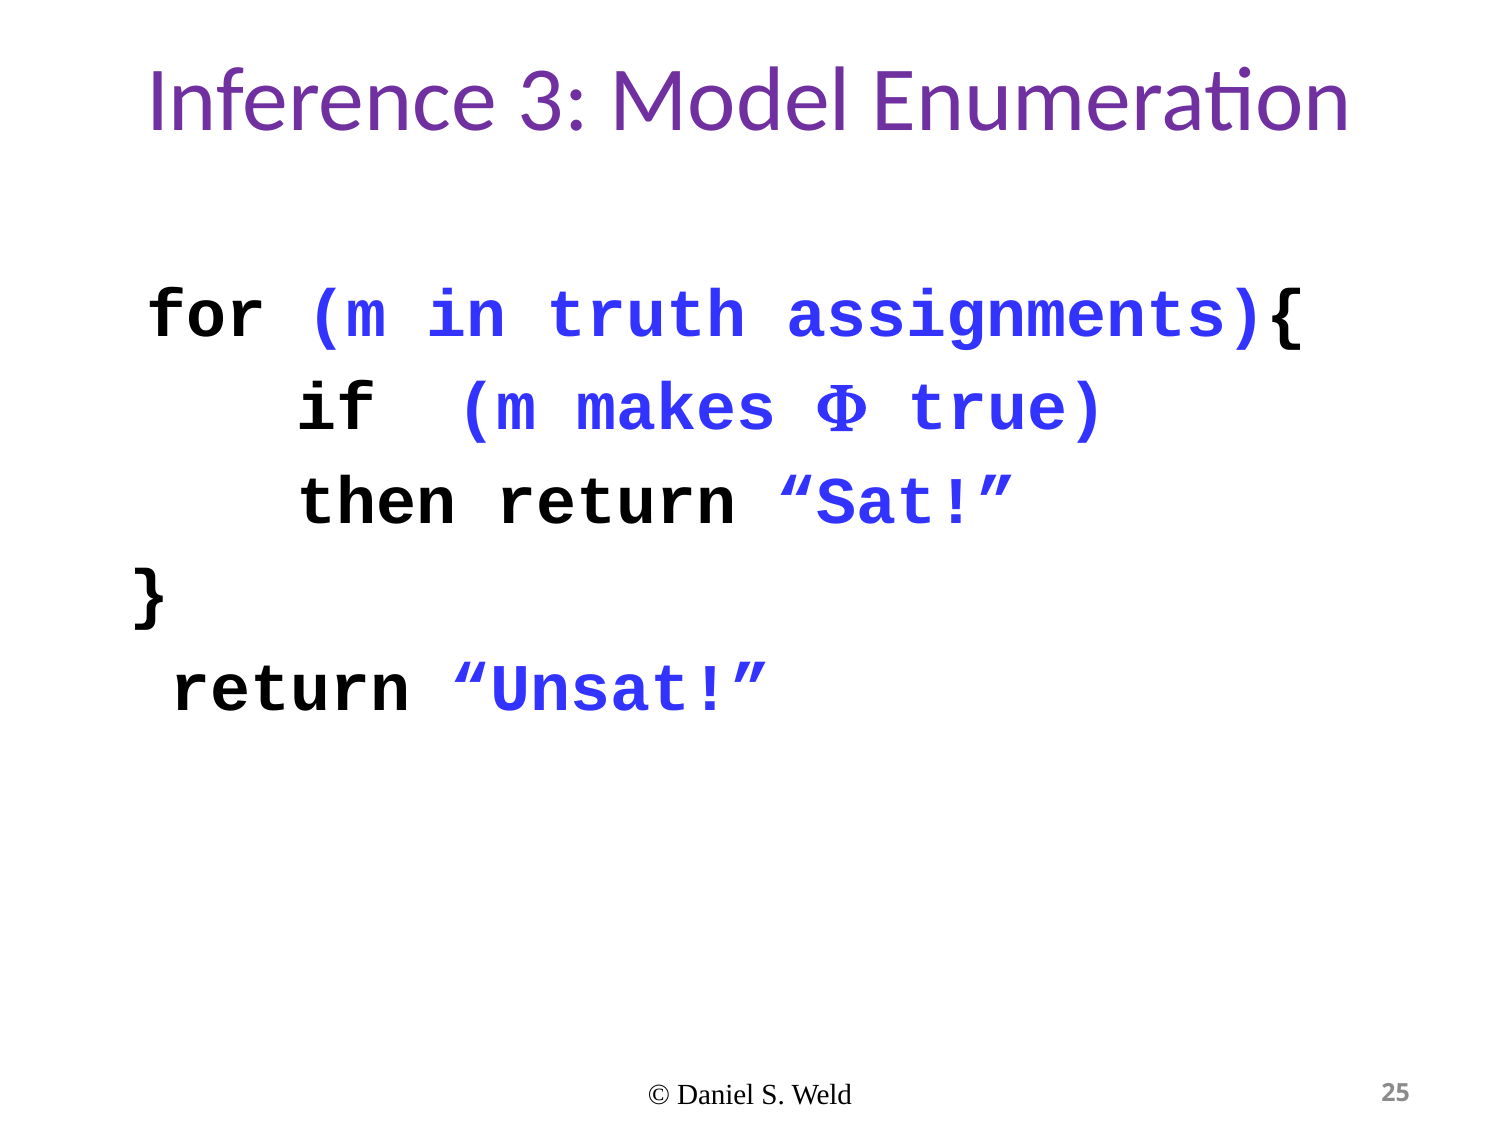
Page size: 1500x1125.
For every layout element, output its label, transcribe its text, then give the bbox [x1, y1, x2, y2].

title Inference 3: Model Enumeration [74, 0, 1426, 188]
list for (m in truth assignments){ if (m makes  true) then return “Sat!” } return “Unsat!” [74, 262, 1426, 1006]
slide_number 25 [1074, 1063, 1425, 1124]
footer © Daniel S. Weld [512, 1063, 988, 1124]
